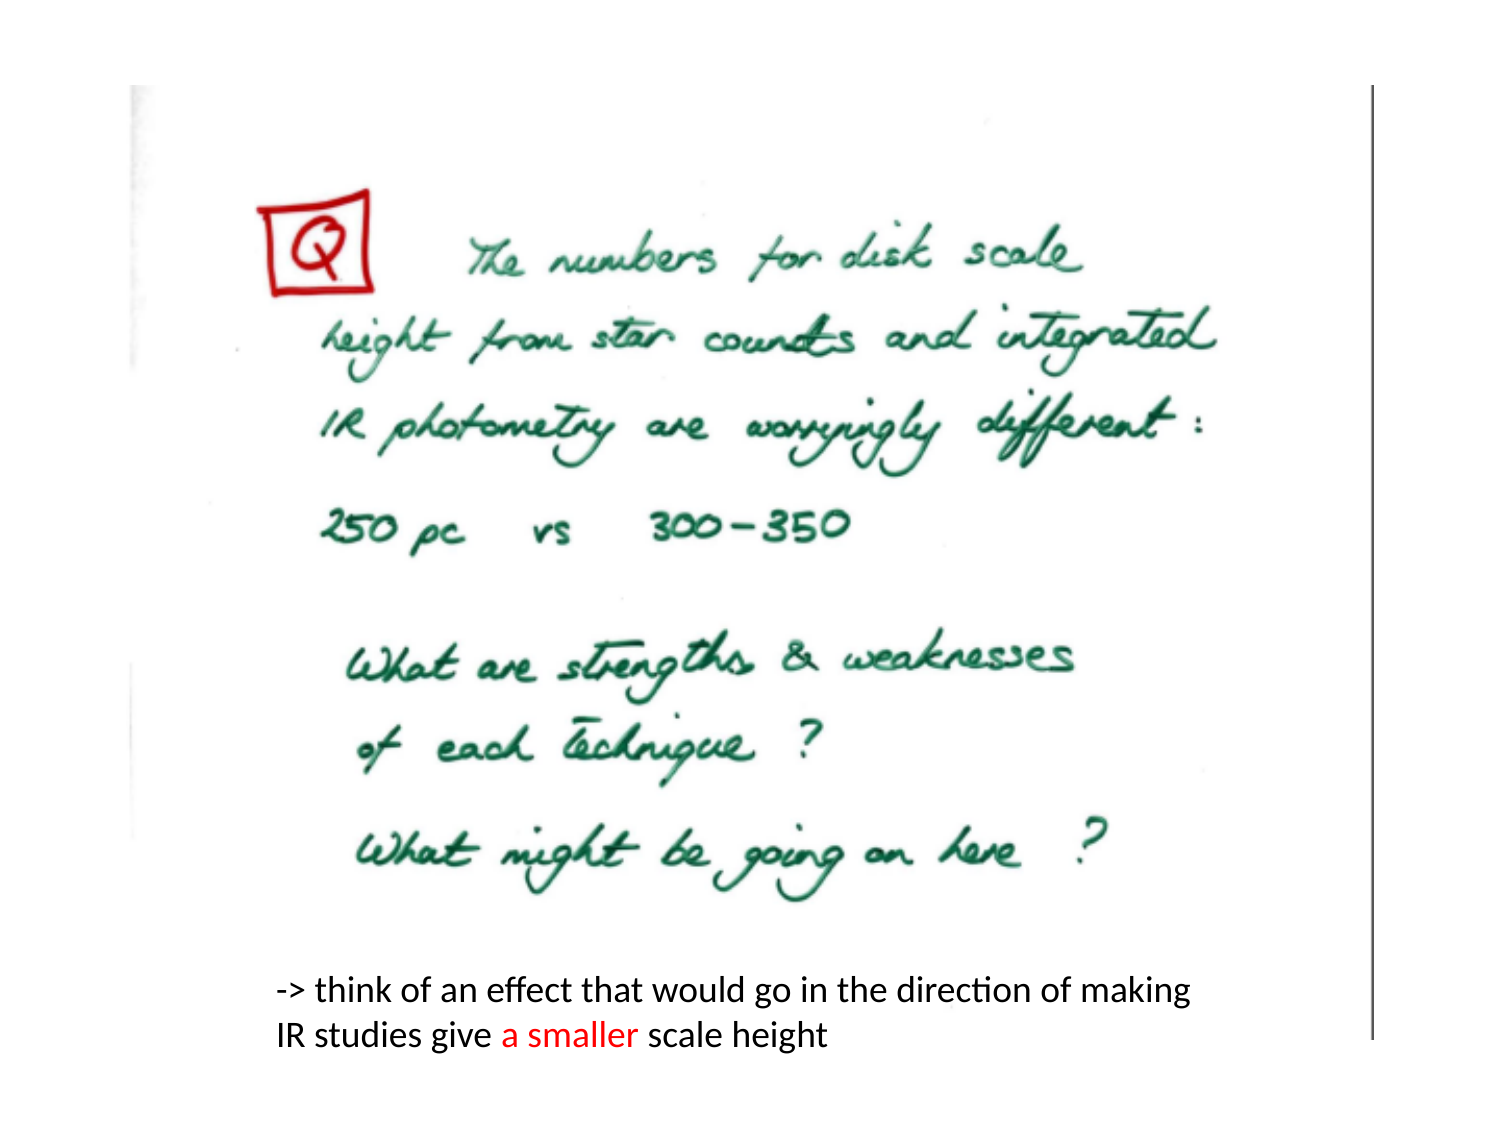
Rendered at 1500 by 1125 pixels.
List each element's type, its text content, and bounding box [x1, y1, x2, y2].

picture [125, 85, 1375, 1040]
text_box -> think of an effect that would go in the direction of making IR studies give a smaller scale height [261, 1047, 1223, 1062]
